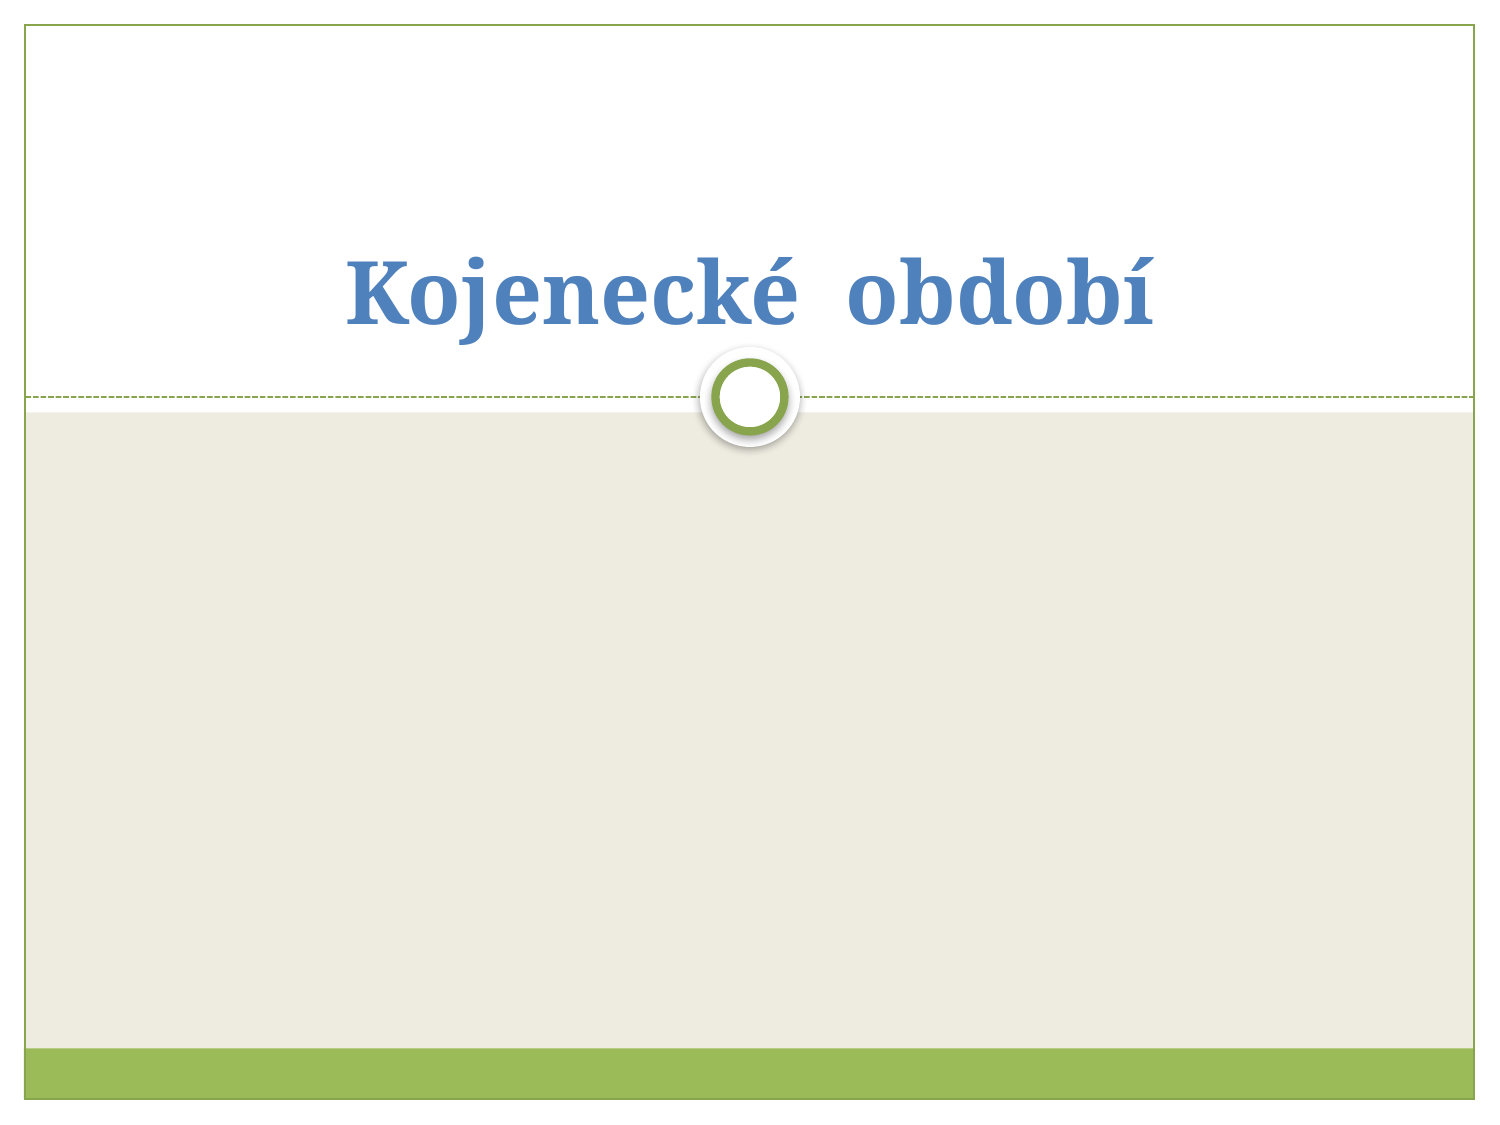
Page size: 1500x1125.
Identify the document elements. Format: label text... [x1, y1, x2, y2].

title Kojenecké období [112, 62, 1388, 350]
